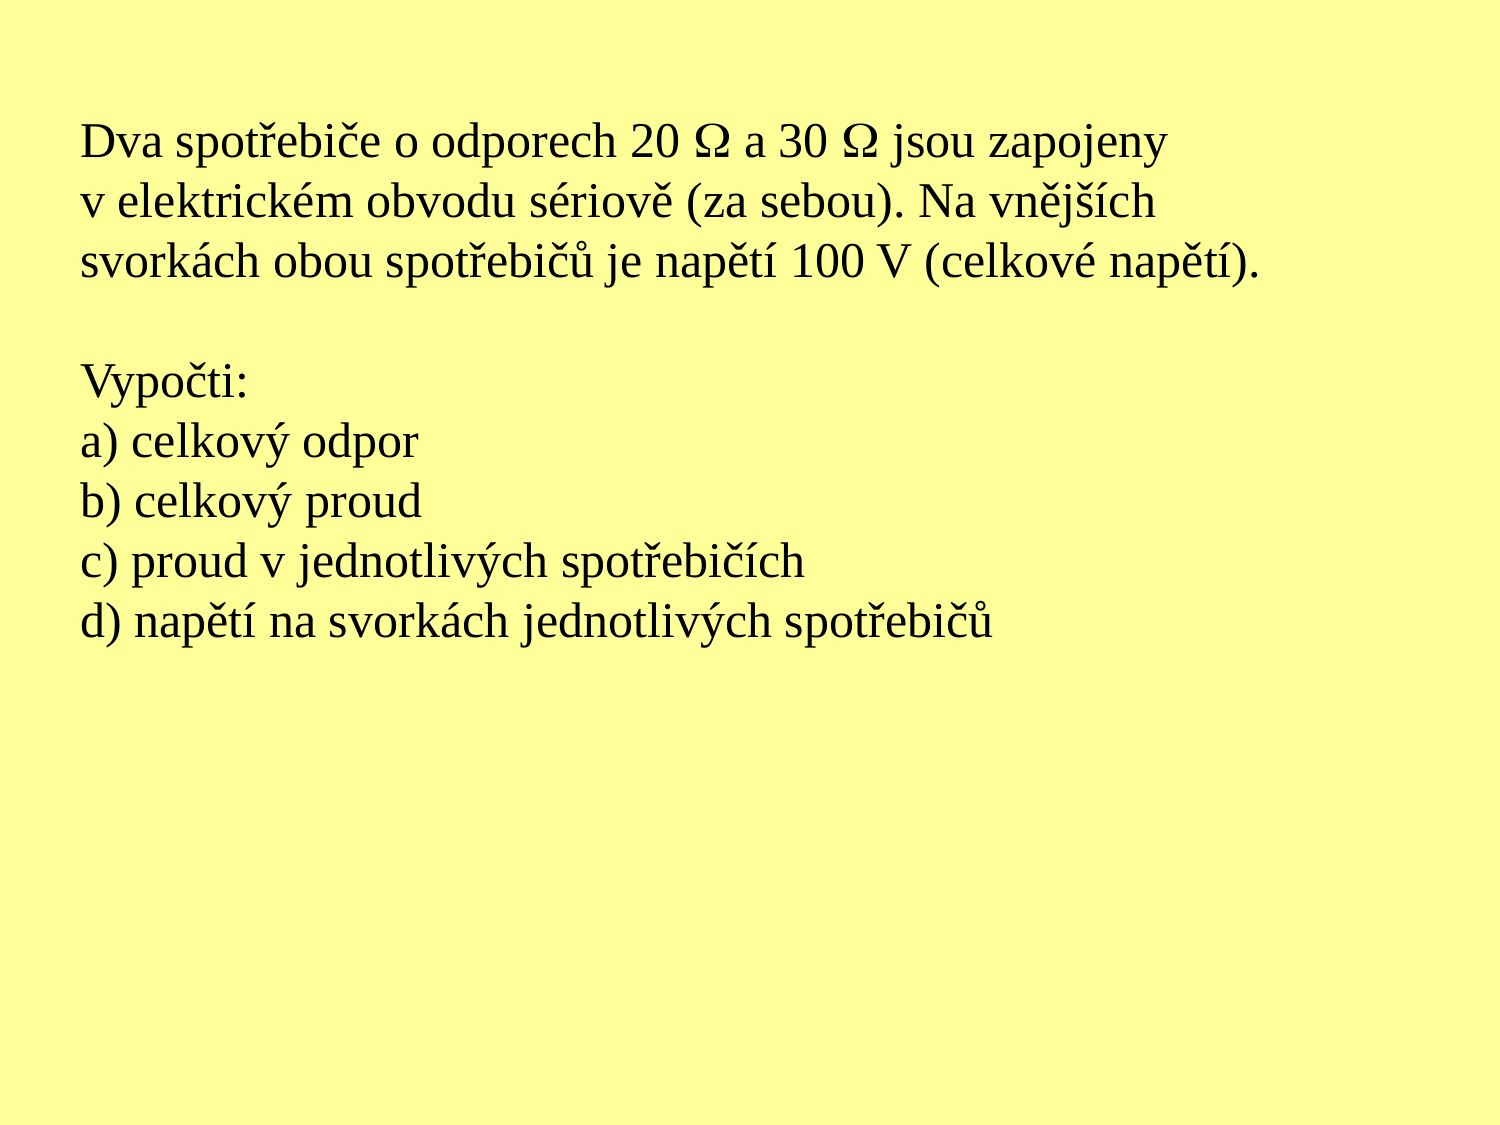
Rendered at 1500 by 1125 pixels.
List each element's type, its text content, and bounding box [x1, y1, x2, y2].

text_box Dva spotřebiče o odporech 20  a 30  jsou zapojeny v elektrickém obvodu sériově (za sebou). Na vnějších svorkách obou spotřebičů je napětí 100 V (celkové napětí). Vypočti: a) celkový odpor b) celkový proud c) proud v jednotlivých spotřebičích d) napětí na svorkách jednotlivých spotřebičů [65, 100, 1295, 656]
